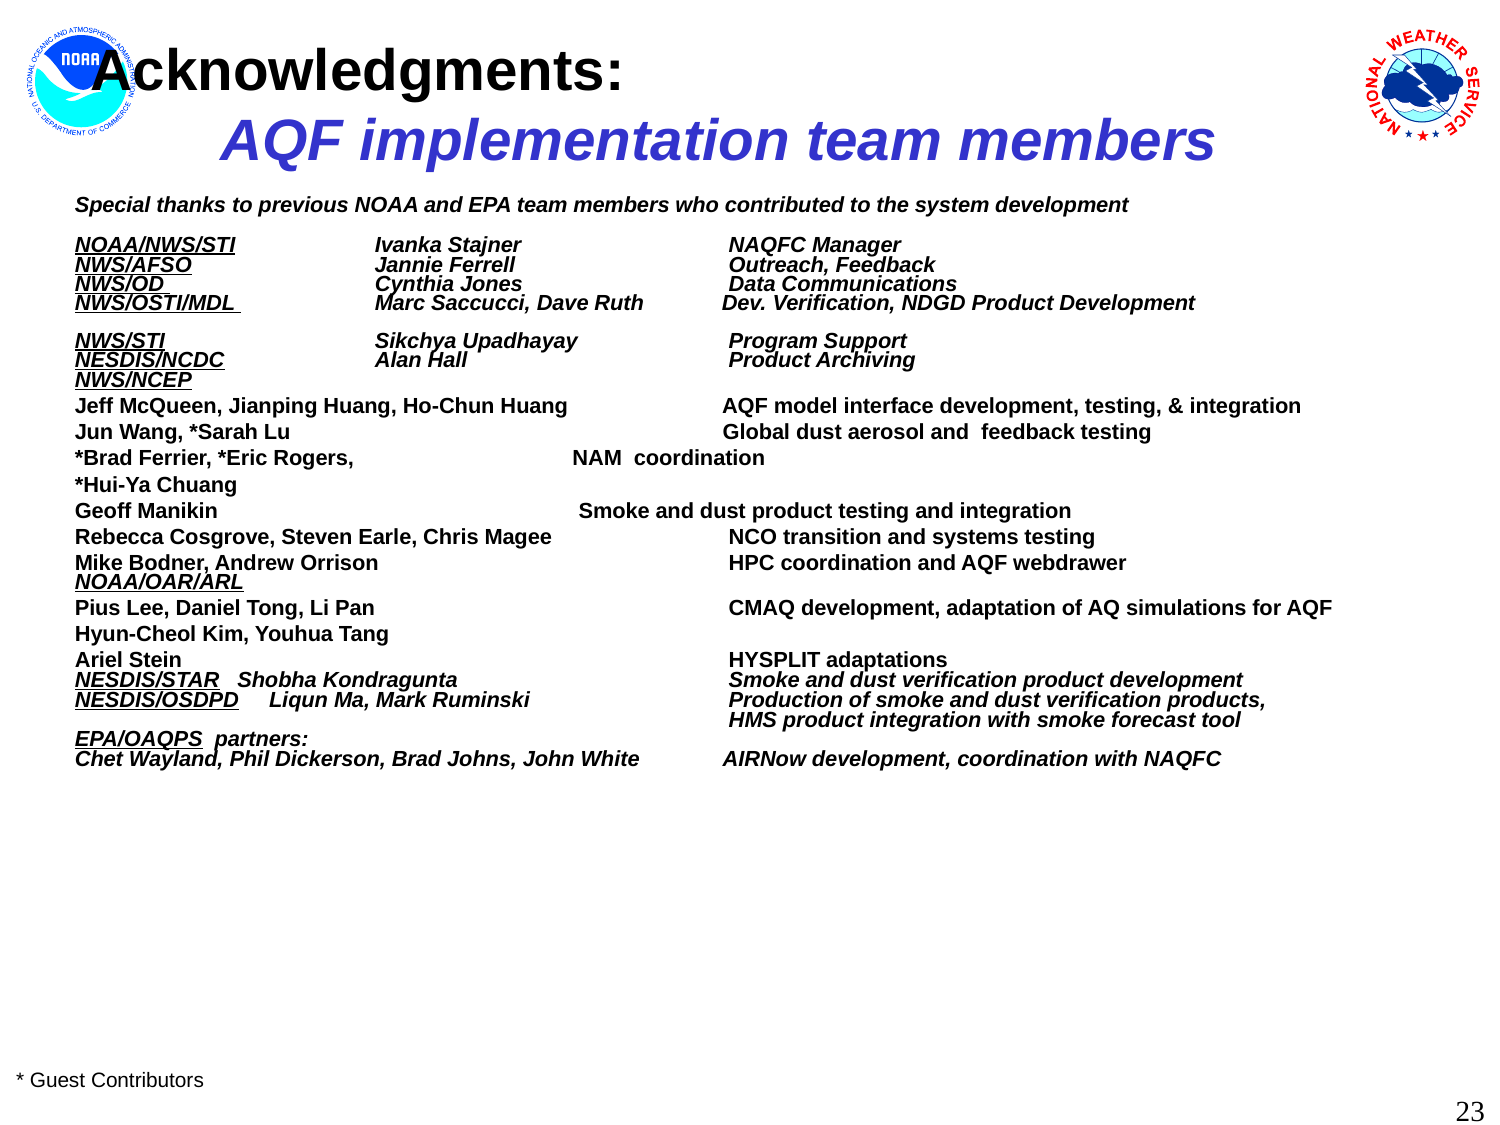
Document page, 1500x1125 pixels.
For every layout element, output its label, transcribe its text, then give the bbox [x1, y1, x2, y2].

text_box * Guest Contributors [1, 1062, 294, 1103]
text_box <number> [1425, 1084, 1500, 1125]
text_box Acknowledgments: AQF implementation team members [76, 24, 1331, 138]
text_box Special thanks to previous NOAA and EPA team members who contributed to the system development NOAA/NWS/STI Ivanka Stajner NAQFC Manager NWS/AFSO Jannie Ferrell Outreach, Feedback NWS/OD Cynthia Jones Data Communications NWS/OSTI/MDL Marc Saccucci, Dave Ruth Dev. Verification, NDGD Product Development NWS/STI Sikchya Upadhayay Program Support NESDIS/NCDC Alan Hall Product Archiving NWS/NCEP Jeff McQueen, Jianping Huang, Ho-Chun Huang AQF model interface development, testing, & integration Jun Wang, *Sarah Lu Global dust aerosol and feedback testing *Brad Ferrier, *Eric Rogers, NAM coordination *Hui-Ya Chuang Geoff Manikin Smoke and dust product testing and integration Rebecca Cosgrove, Steven Earle, Chris Magee NCO transition and systems testing Mike Bodner, Andrew Orrison HPC coordination and AQF webdrawer NOAA/OAR/ARL Pius Lee, Daniel Tong, Li Pan CMAQ development, adaptation of AQ simulations for AQF Hyun-Cheol Kim, Youhua Tang Ariel Stein HYSPLIT adaptations NESDIS/STAR Shobha Kondragunta Smoke and dust verification product development NESDIS/OSDPD Liqun Ma, Mark Ruminski Production of smoke and dust verification products, HMS product integration with smoke forecast tool EPA/OAQPS partners: Chet Wayland, Phil Dickerson, Brad Johns, John White AIRNow development, coordination with NAQFC [59, 170, 1488, 1099]
